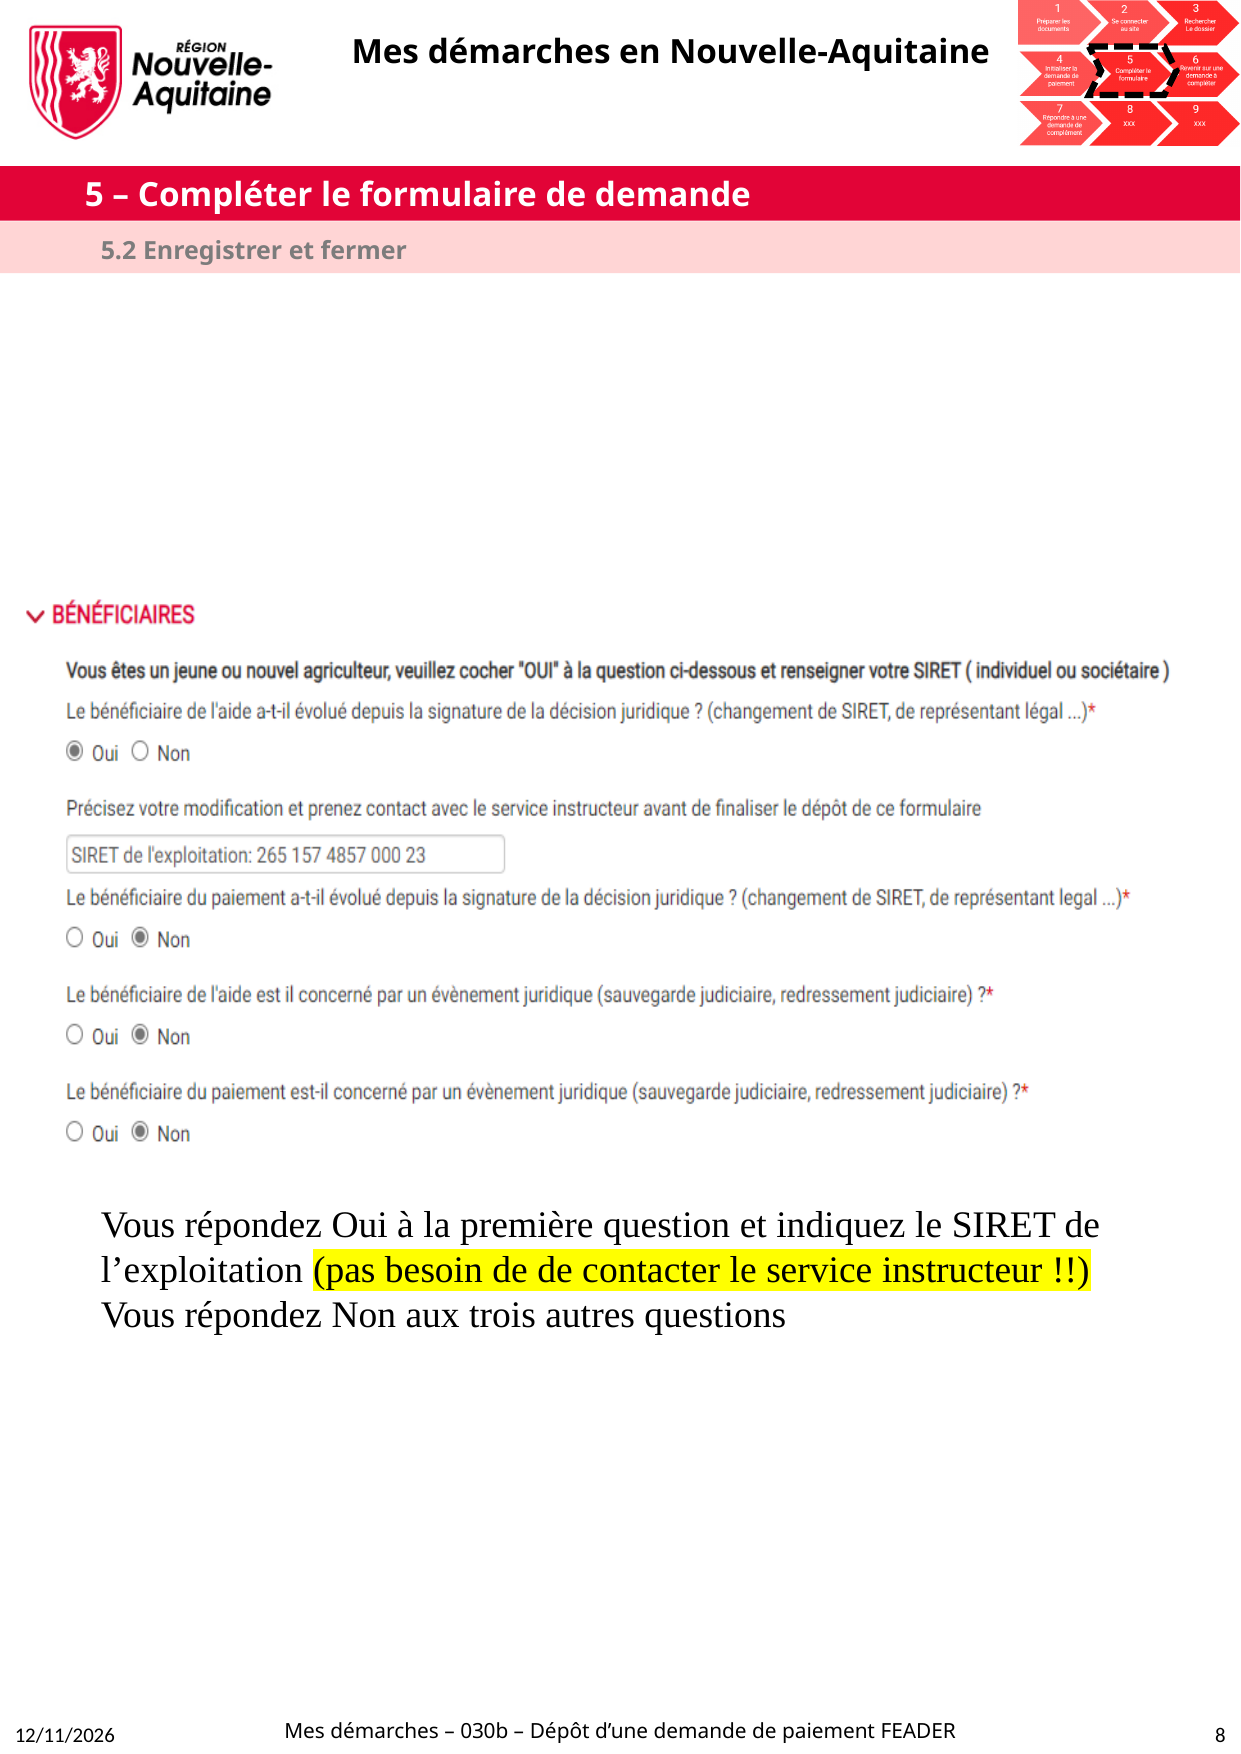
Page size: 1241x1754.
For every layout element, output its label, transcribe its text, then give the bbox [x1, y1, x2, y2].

text_box Vous répondez Oui à la première question et indiquez le SIRET de l’exploitation (pas besoin de de contacter le service instructeur !!) Vous répondez Non aux trois autres questions [86, 1192, 1121, 1343]
text_box 5 – Compléter le formulaire de demande [0, 166, 1241, 221]
picture [15, 592, 1211, 1162]
text_box 5.2 Enregistrer et fermer [86, 227, 1211, 272]
picture [5, 12, 285, 141]
picture [1017, 0, 1241, 147]
text_box [1088, 45, 1178, 96]
text_box [0, 221, 1241, 274]
